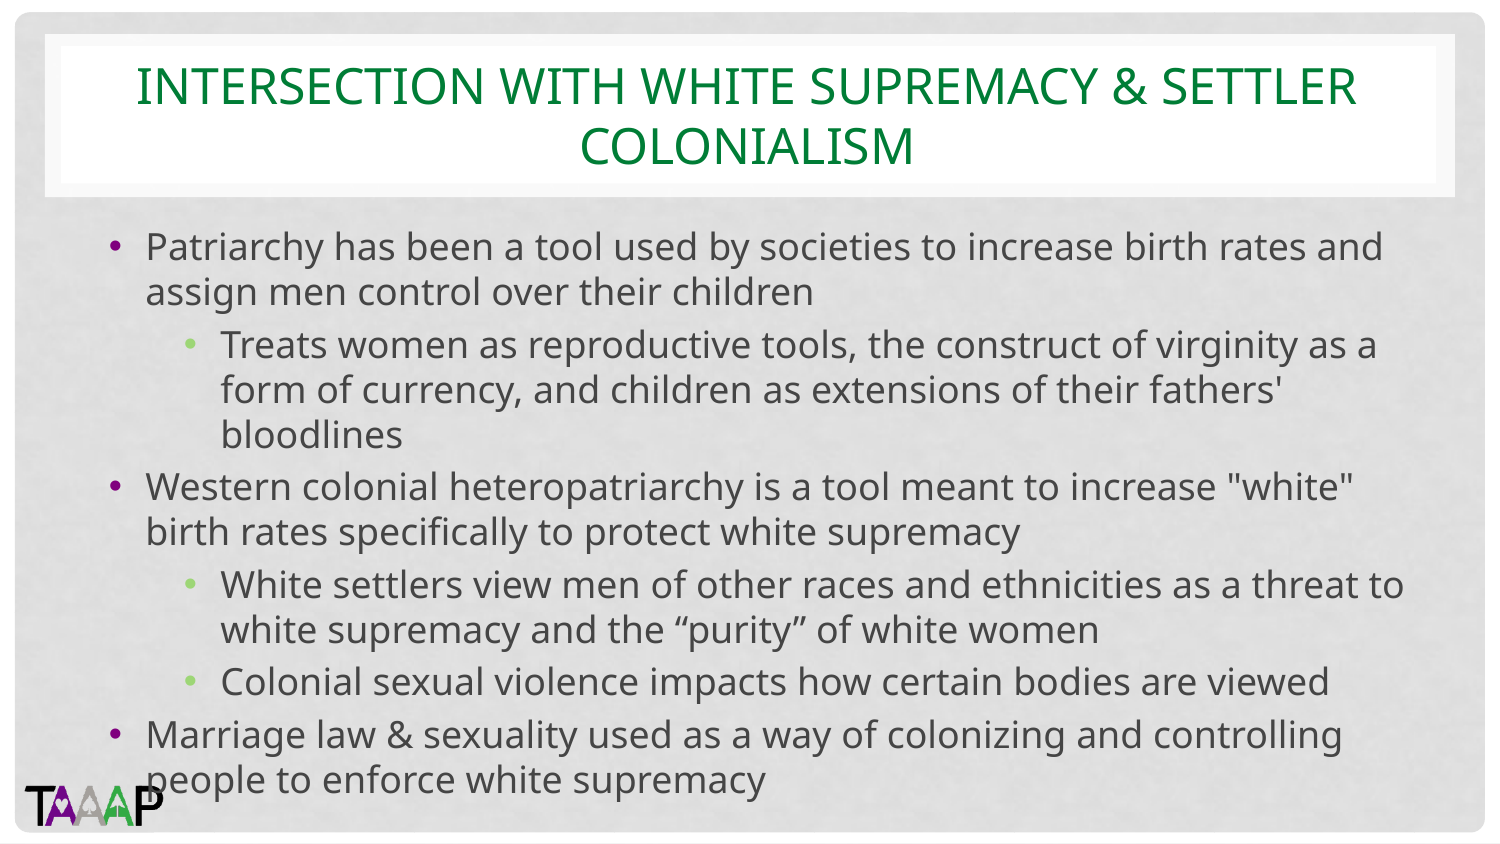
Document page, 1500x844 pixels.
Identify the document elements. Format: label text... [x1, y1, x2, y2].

picture [12, 12, 1485, 844]
list Patriarchy has been a tool used by societies to increase birth rates and assign men control over their children Treats women as reproductive tools, the construct of virginity as a form of currency, and children as extensions of their fathers' bloodlines Western colonial heteropatriarchy is a tool meant to increase "white" birth rates specifically to protect white supremacy White settlers view men of other races and ethnicities as a threat to white supremacy and the “purity” of white women Colonial sexual violence impacts how certain bodies are viewed Marriage law & sexuality used as a way of colonizing and controlling people to enforce white supremacy [75, 215, 1425, 754]
title INTERSECTION WITH WHITE SUPREMACY & SETTLER COLONIALISM [69, 50, 1425, 179]
